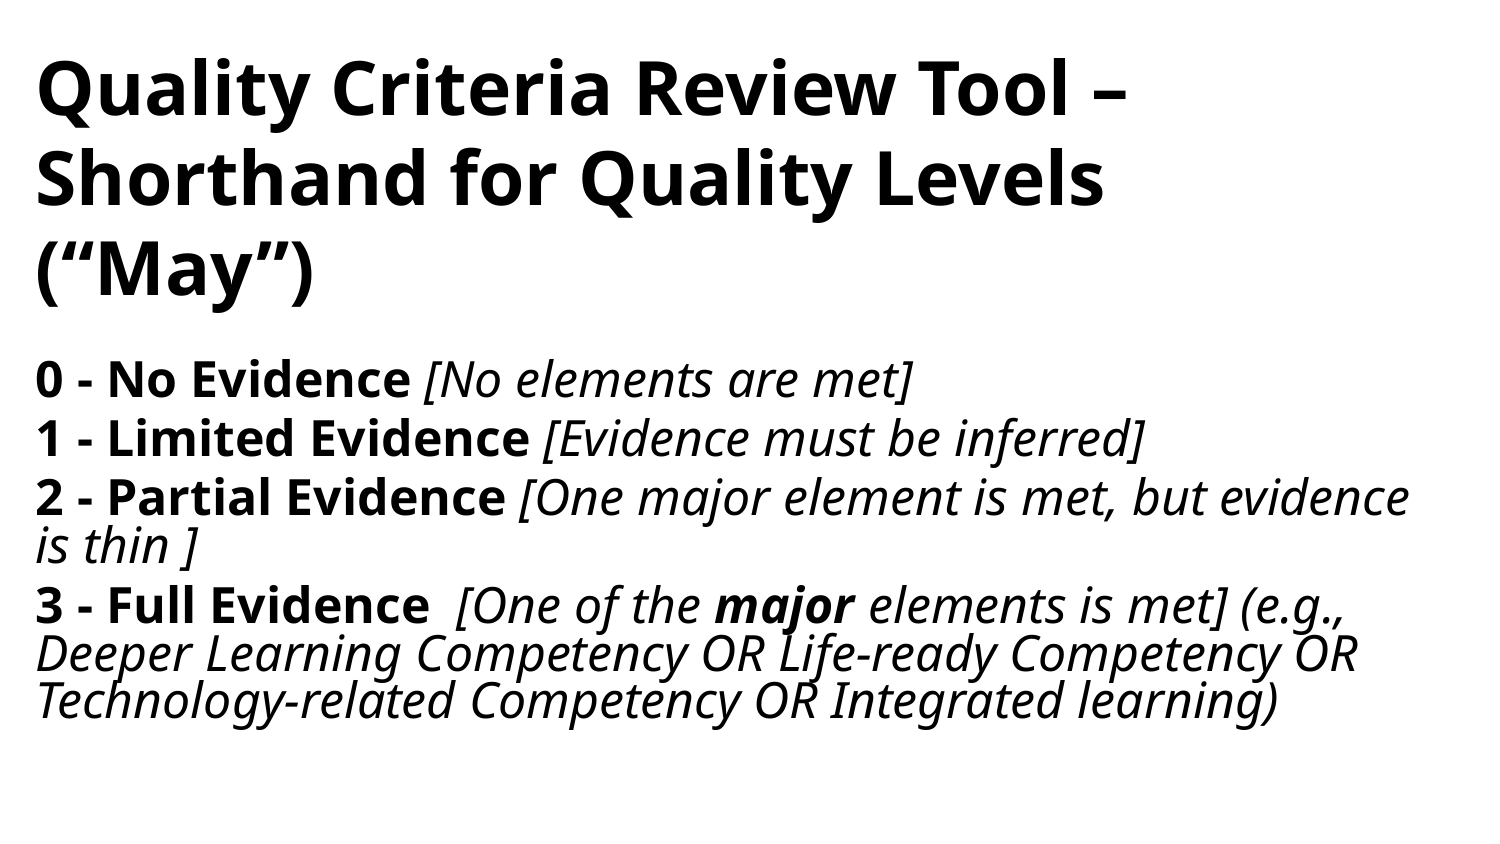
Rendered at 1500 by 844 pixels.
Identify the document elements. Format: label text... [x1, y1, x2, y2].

list 0 - No Evidence [No elements are met] 1 - Limited Evidence [Evidence must be inferred] 2 - Partial Evidence [One major element is met, but evidence is thin ] 3 - Full Evidence [One of the major elements is met] (e.g., Deeper Learning Competency OR Life-ready Competency OR Technology-related Competency OR Integrated learning) [20, 351, 1468, 796]
title Quality Criteria Review Tool – Shorthand for Quality Levels (“May”) [20, 0, 1371, 351]
